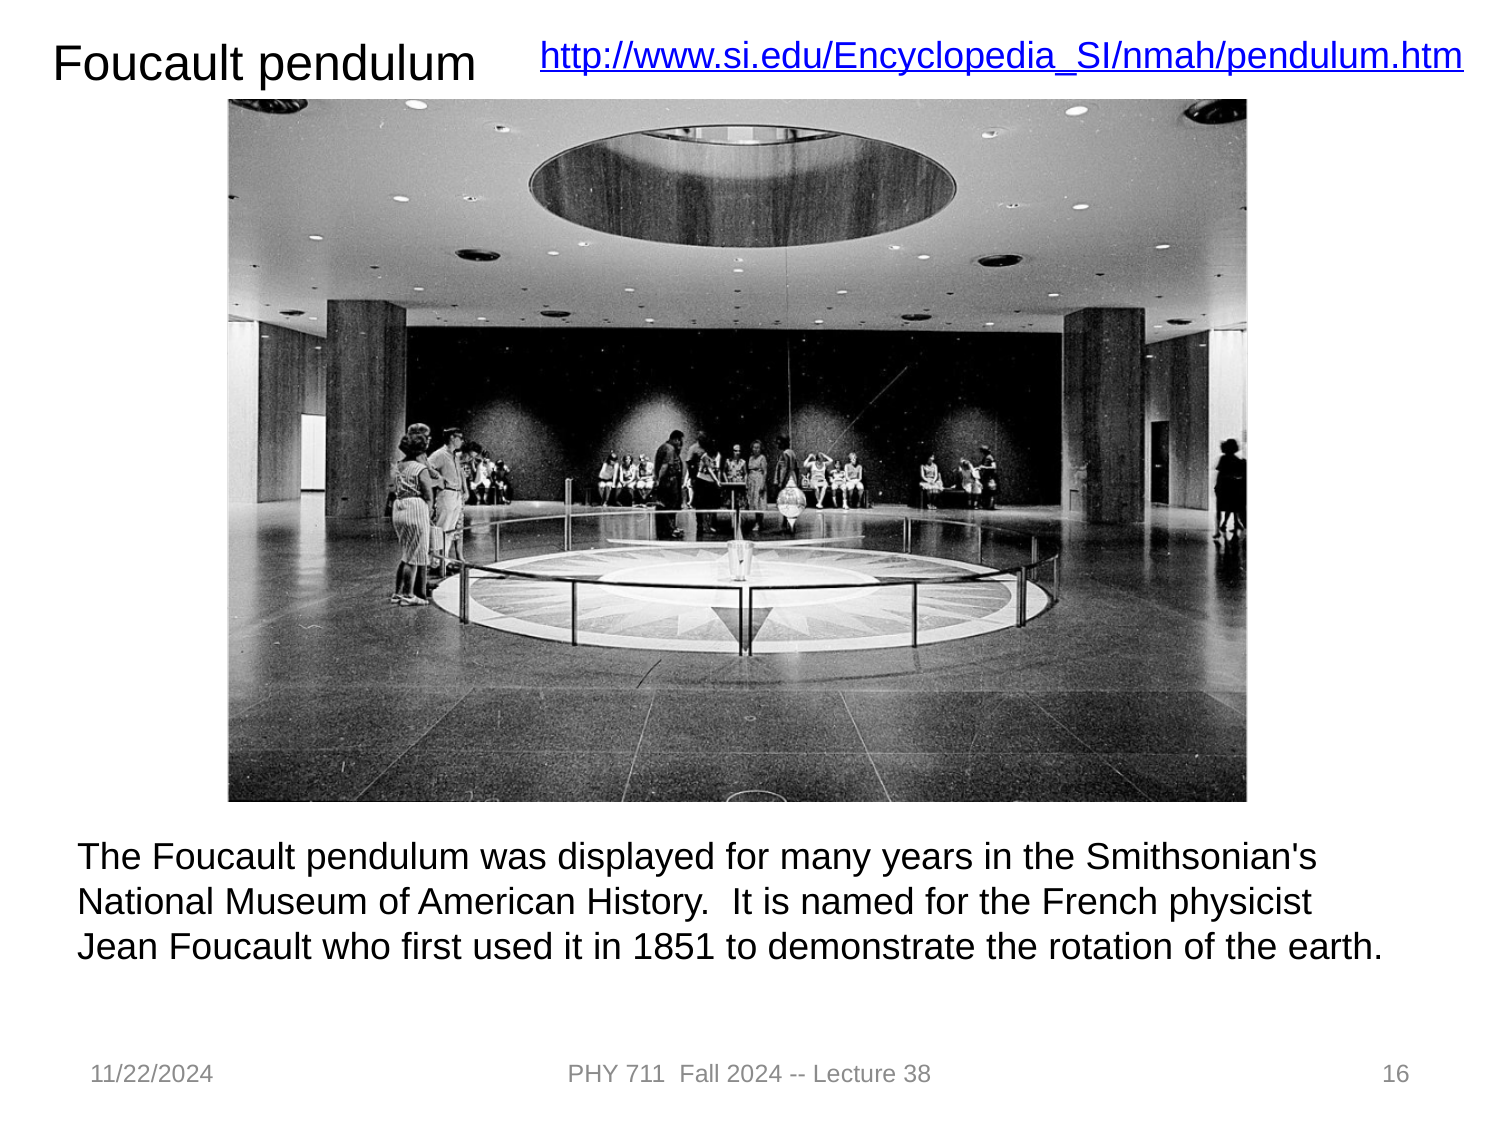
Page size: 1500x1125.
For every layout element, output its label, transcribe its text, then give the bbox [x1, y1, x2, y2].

text_box The Foucault pendulum was displayed for many years in the Smithsonian's National Museum of American History. It is named for the French physicist Jean Foucault who first used it in 1851 to demonstrate the rotation of the earth. [62, 824, 1413, 975]
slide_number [75, 1042, 425, 1103]
text_box http://www.si.edu/Encyclopedia_SI/nmah/pendulum.htm [524, 23, 1500, 84]
slide_number 16 [1074, 1042, 1425, 1103]
footer PHY 711 Fall 2024 -- Lecture 38 [512, 1042, 988, 1103]
text_box Foucault pendulum [37, 23, 1350, 97]
picture [0, 98, 1488, 802]
